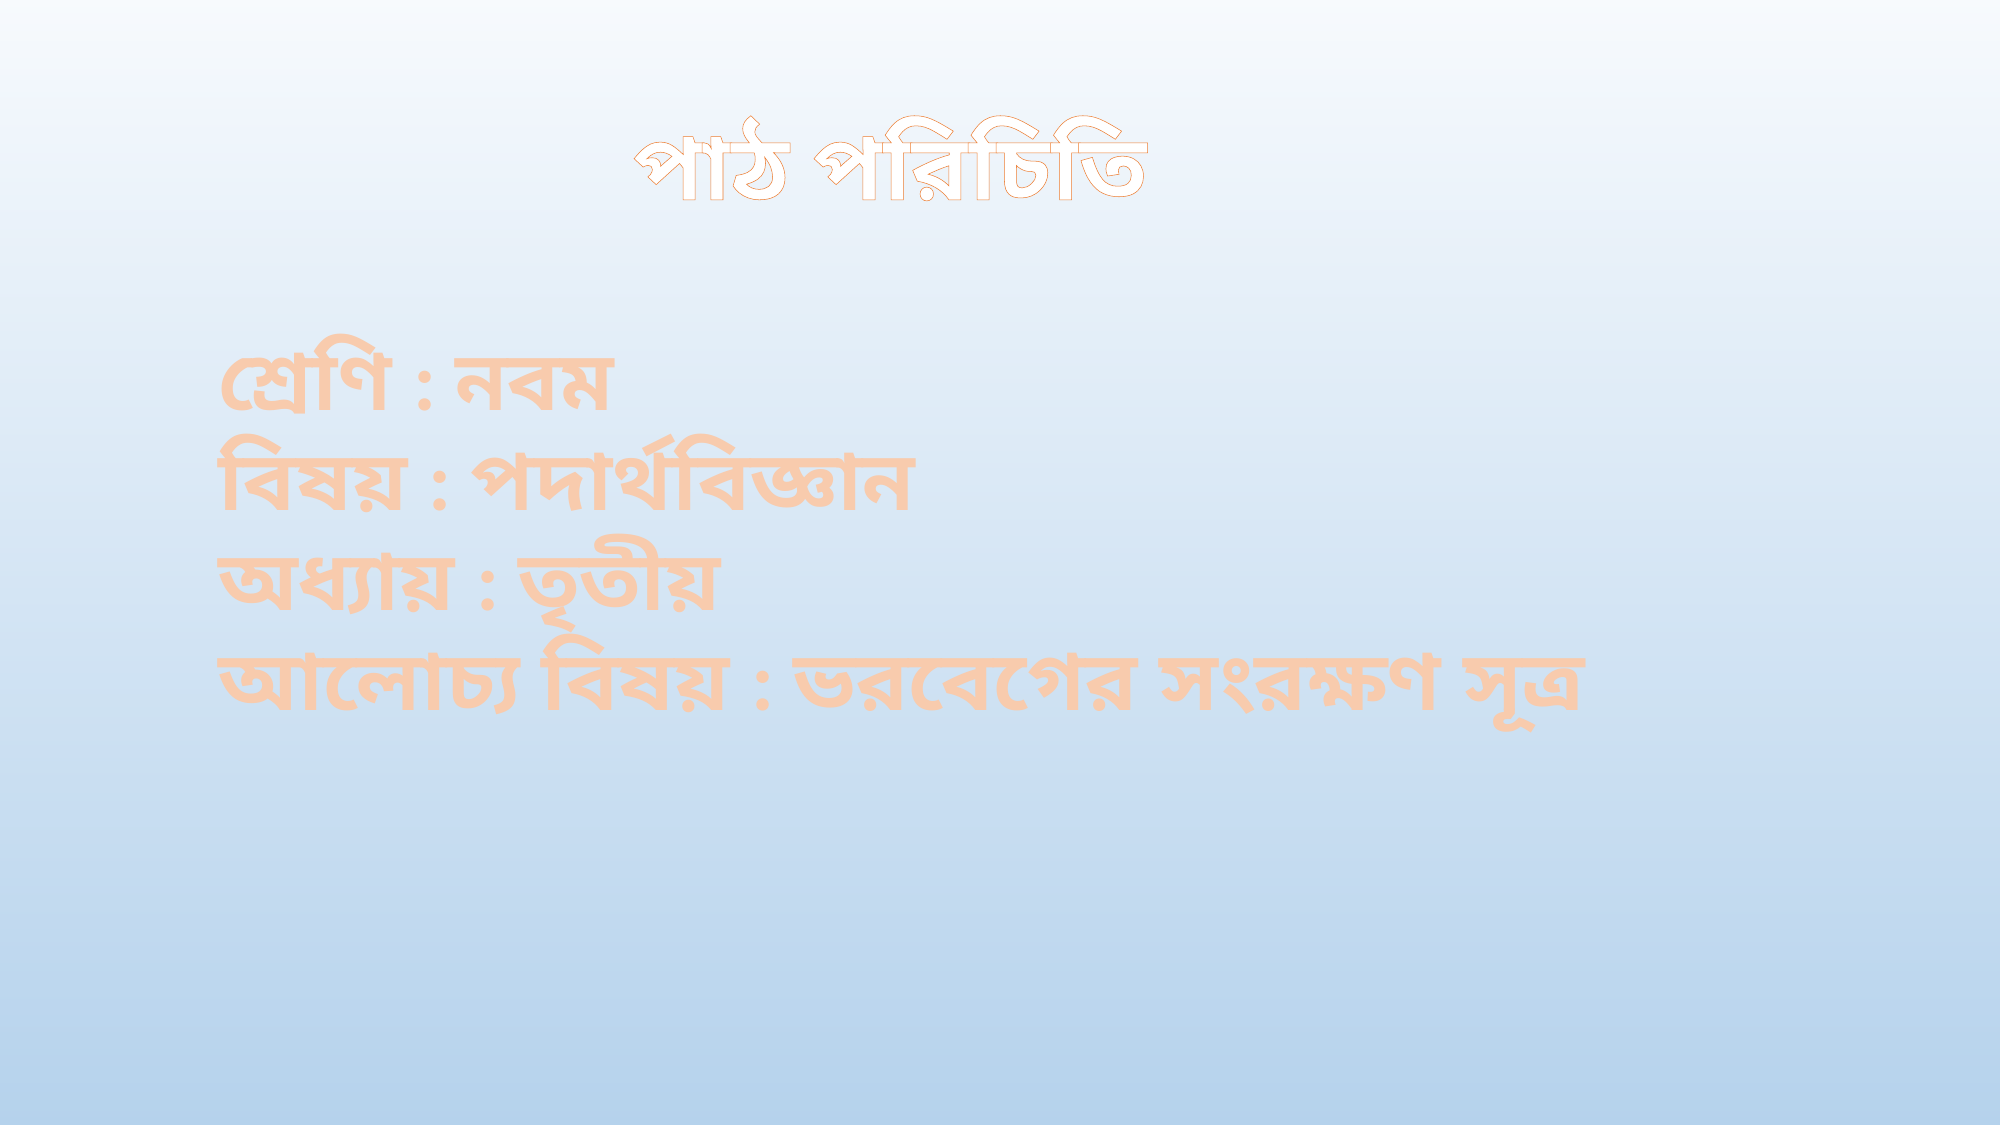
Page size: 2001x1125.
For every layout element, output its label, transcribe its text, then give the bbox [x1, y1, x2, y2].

text_box শ্রেণি : নবম বিষয় : পদার্থবিজ্ঞান অধ্যায় : তৃতীয় আলোচ্য বিষয় : ভরবেগের সংরক্ষণ সূত্র [203, 320, 1653, 735]
text_box পাঠ পরিচিতি [526, 100, 1254, 226]
